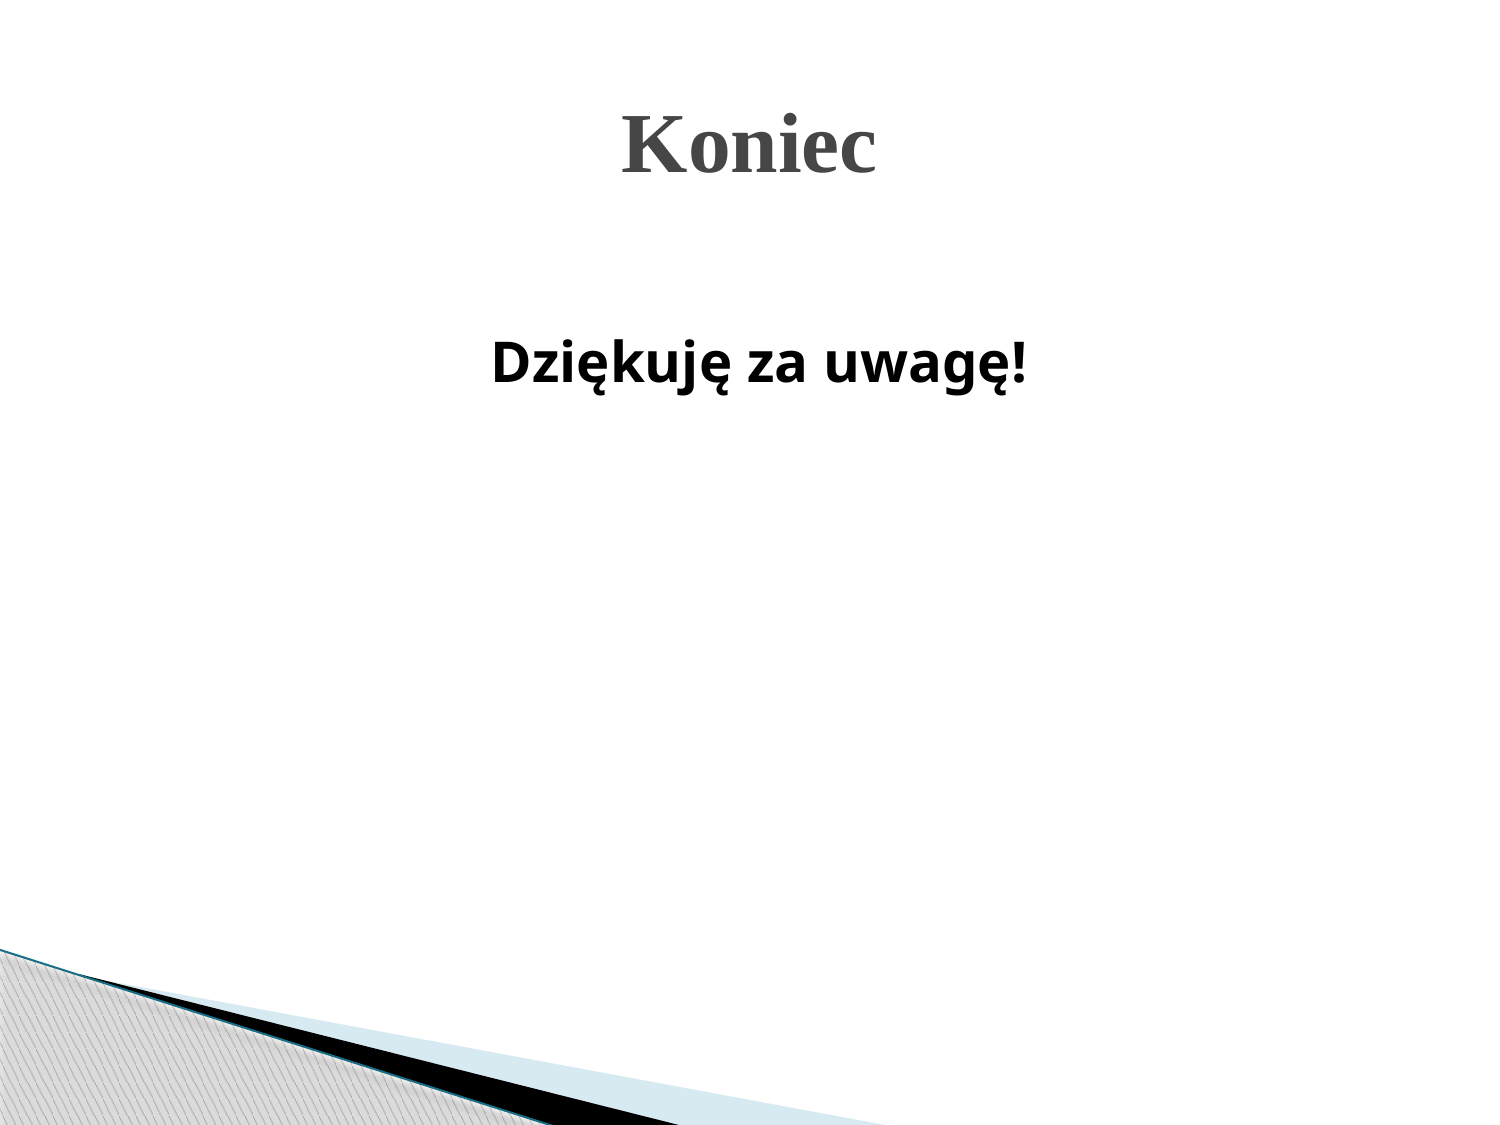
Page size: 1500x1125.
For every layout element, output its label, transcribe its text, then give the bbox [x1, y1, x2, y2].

list Dziękuję za uwagę! [75, 243, 1425, 986]
title Koniec [75, 45, 1425, 233]
